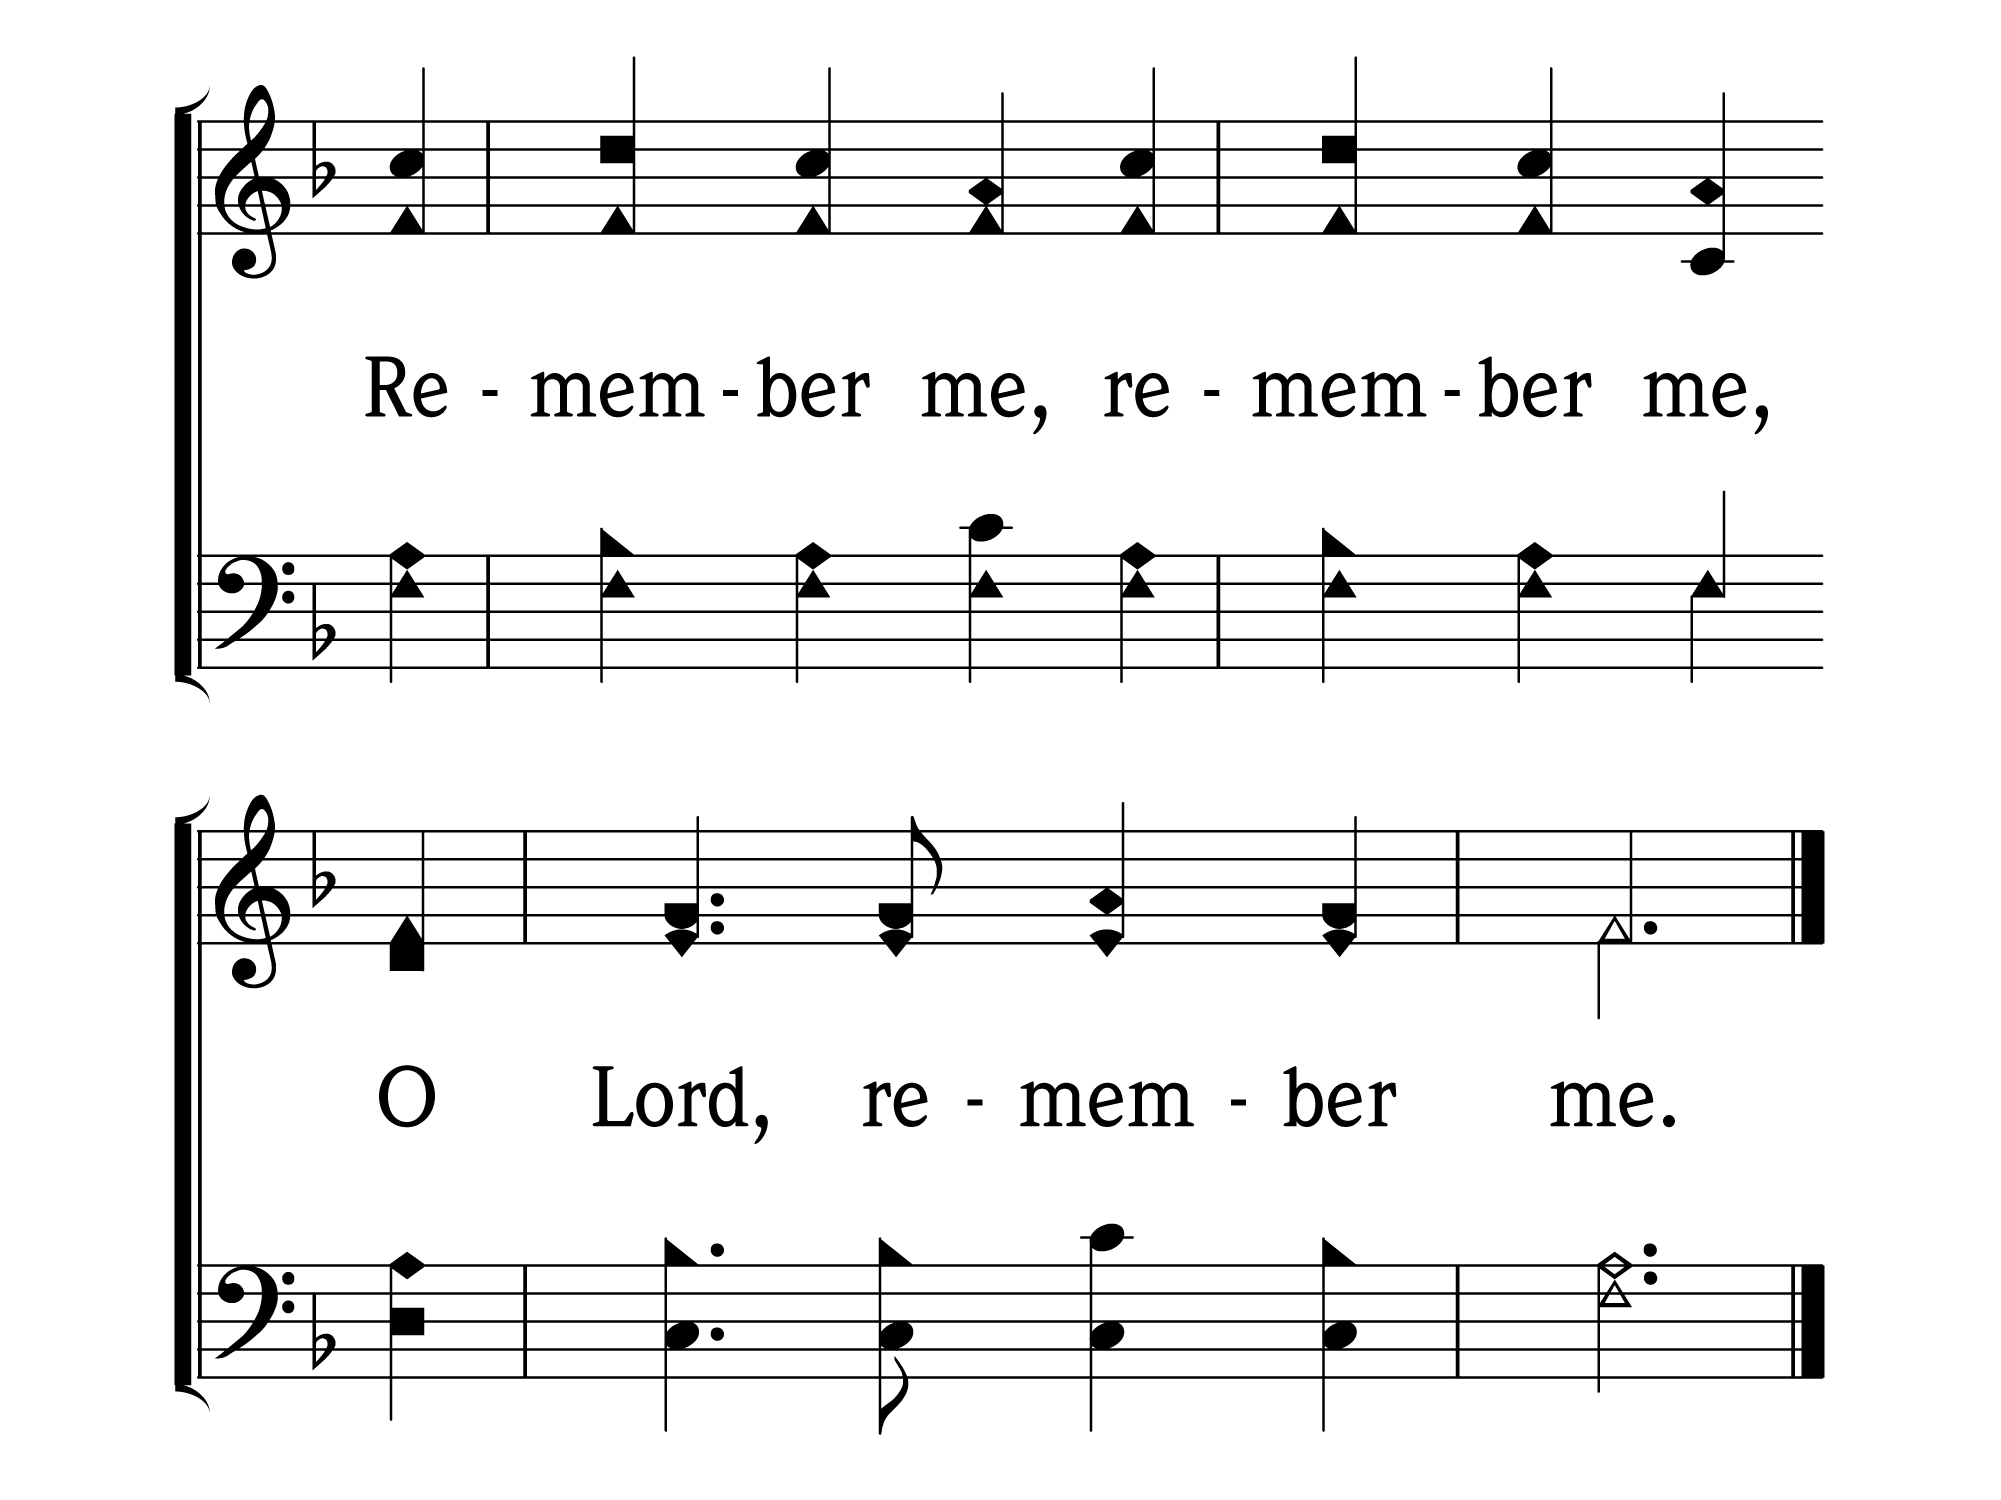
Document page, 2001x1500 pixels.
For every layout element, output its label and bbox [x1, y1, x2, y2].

text_box [0, 0, 2000, 1500]
